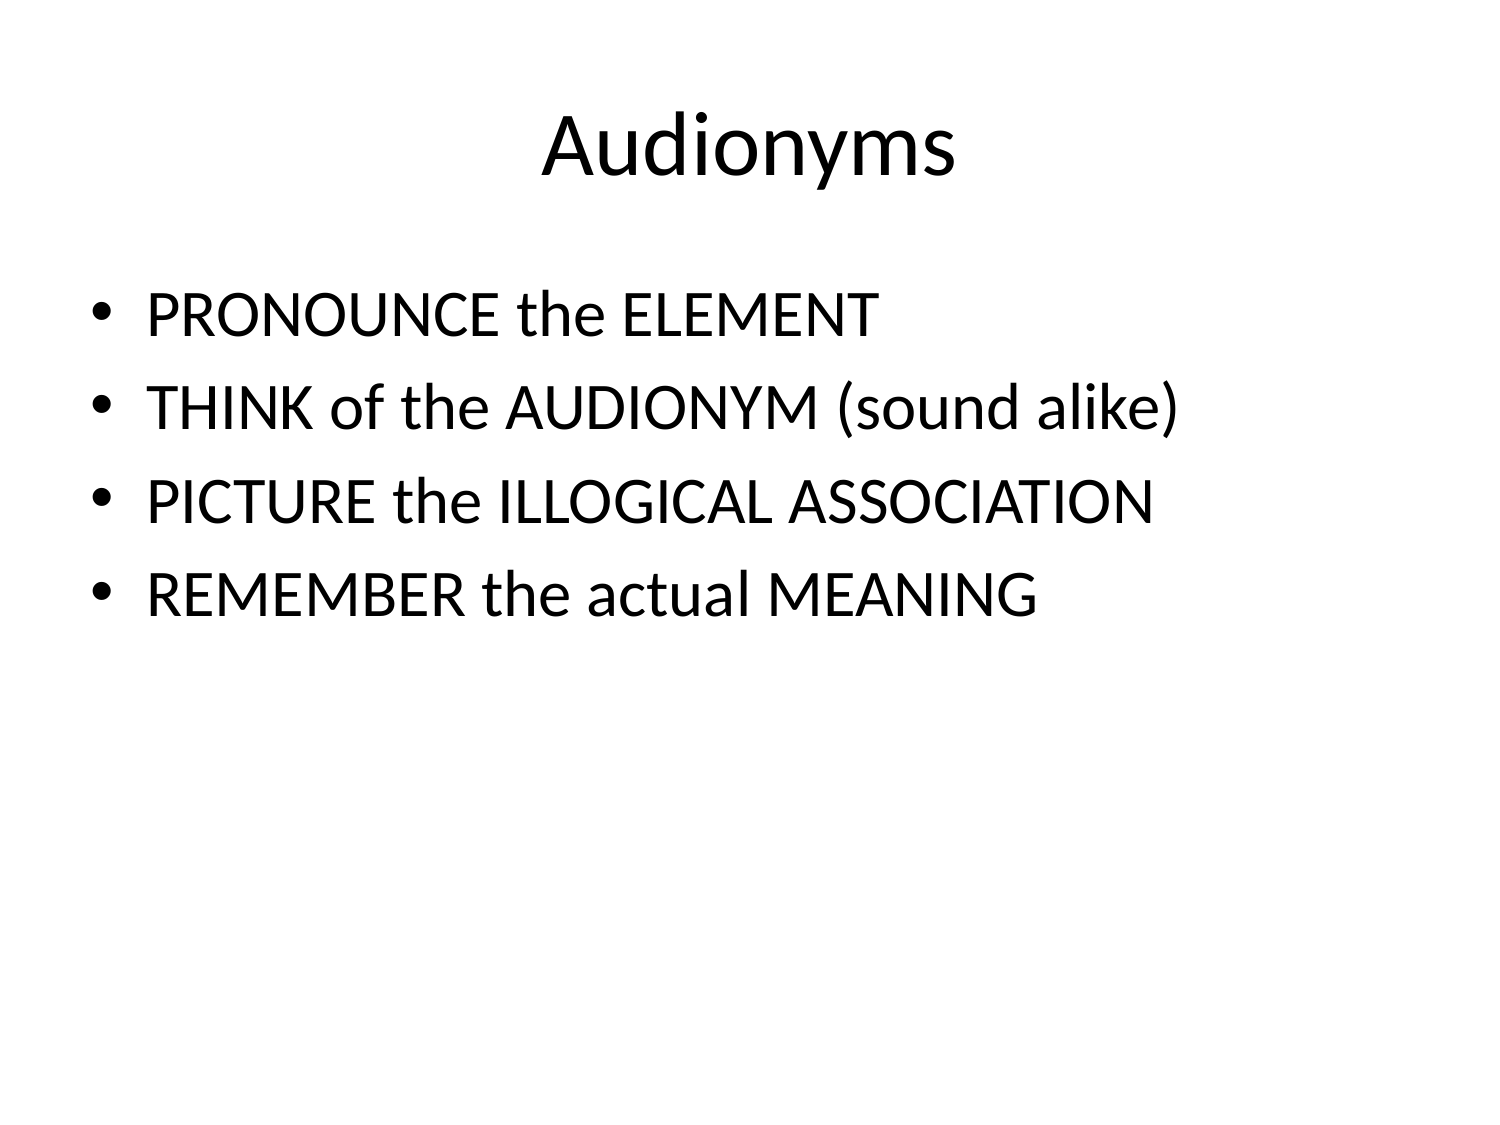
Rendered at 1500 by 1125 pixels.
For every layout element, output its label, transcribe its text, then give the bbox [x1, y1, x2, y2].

list PRONOUNCE the ELEMENT THINK of the AUDIONYM (sound alike) PICTURE the ILLOGICAL ASSOCIATION REMEMBER the actual MEANING [75, 262, 1425, 1005]
title Audionyms [75, 45, 1425, 233]
